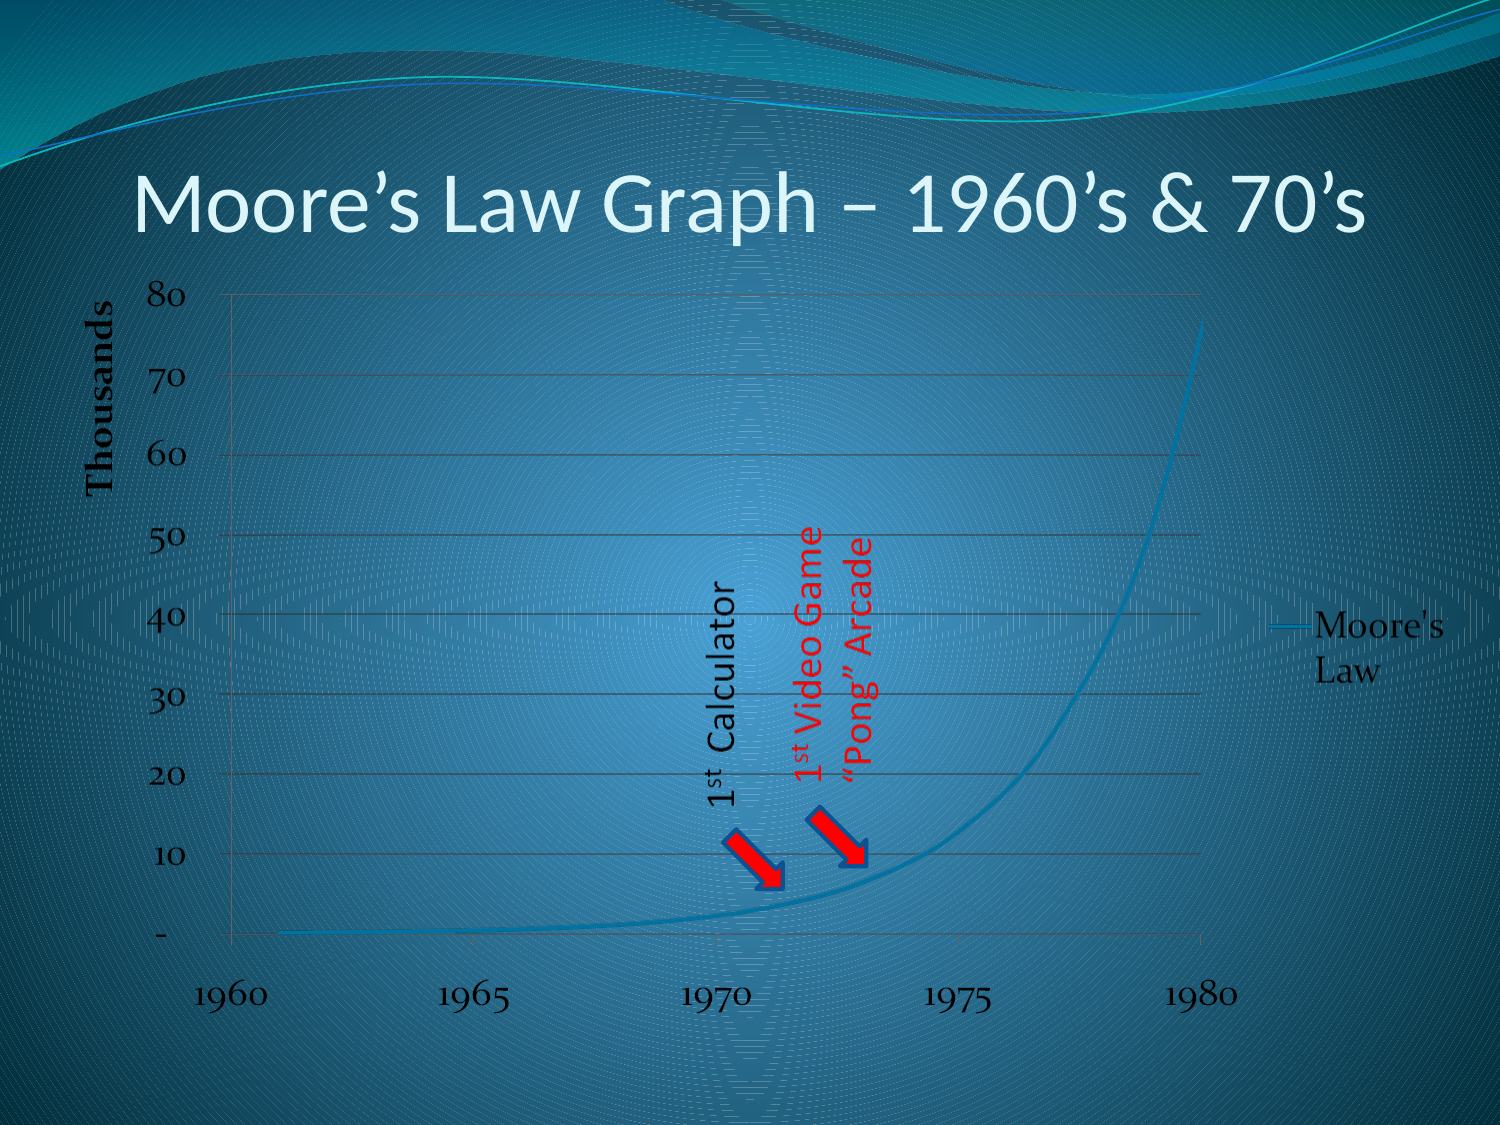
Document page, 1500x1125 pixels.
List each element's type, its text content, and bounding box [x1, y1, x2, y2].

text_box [49, 262, 1463, 1038]
title Moore’s Law Graph – 1960’s & 70’s [75, 62, 1425, 250]
